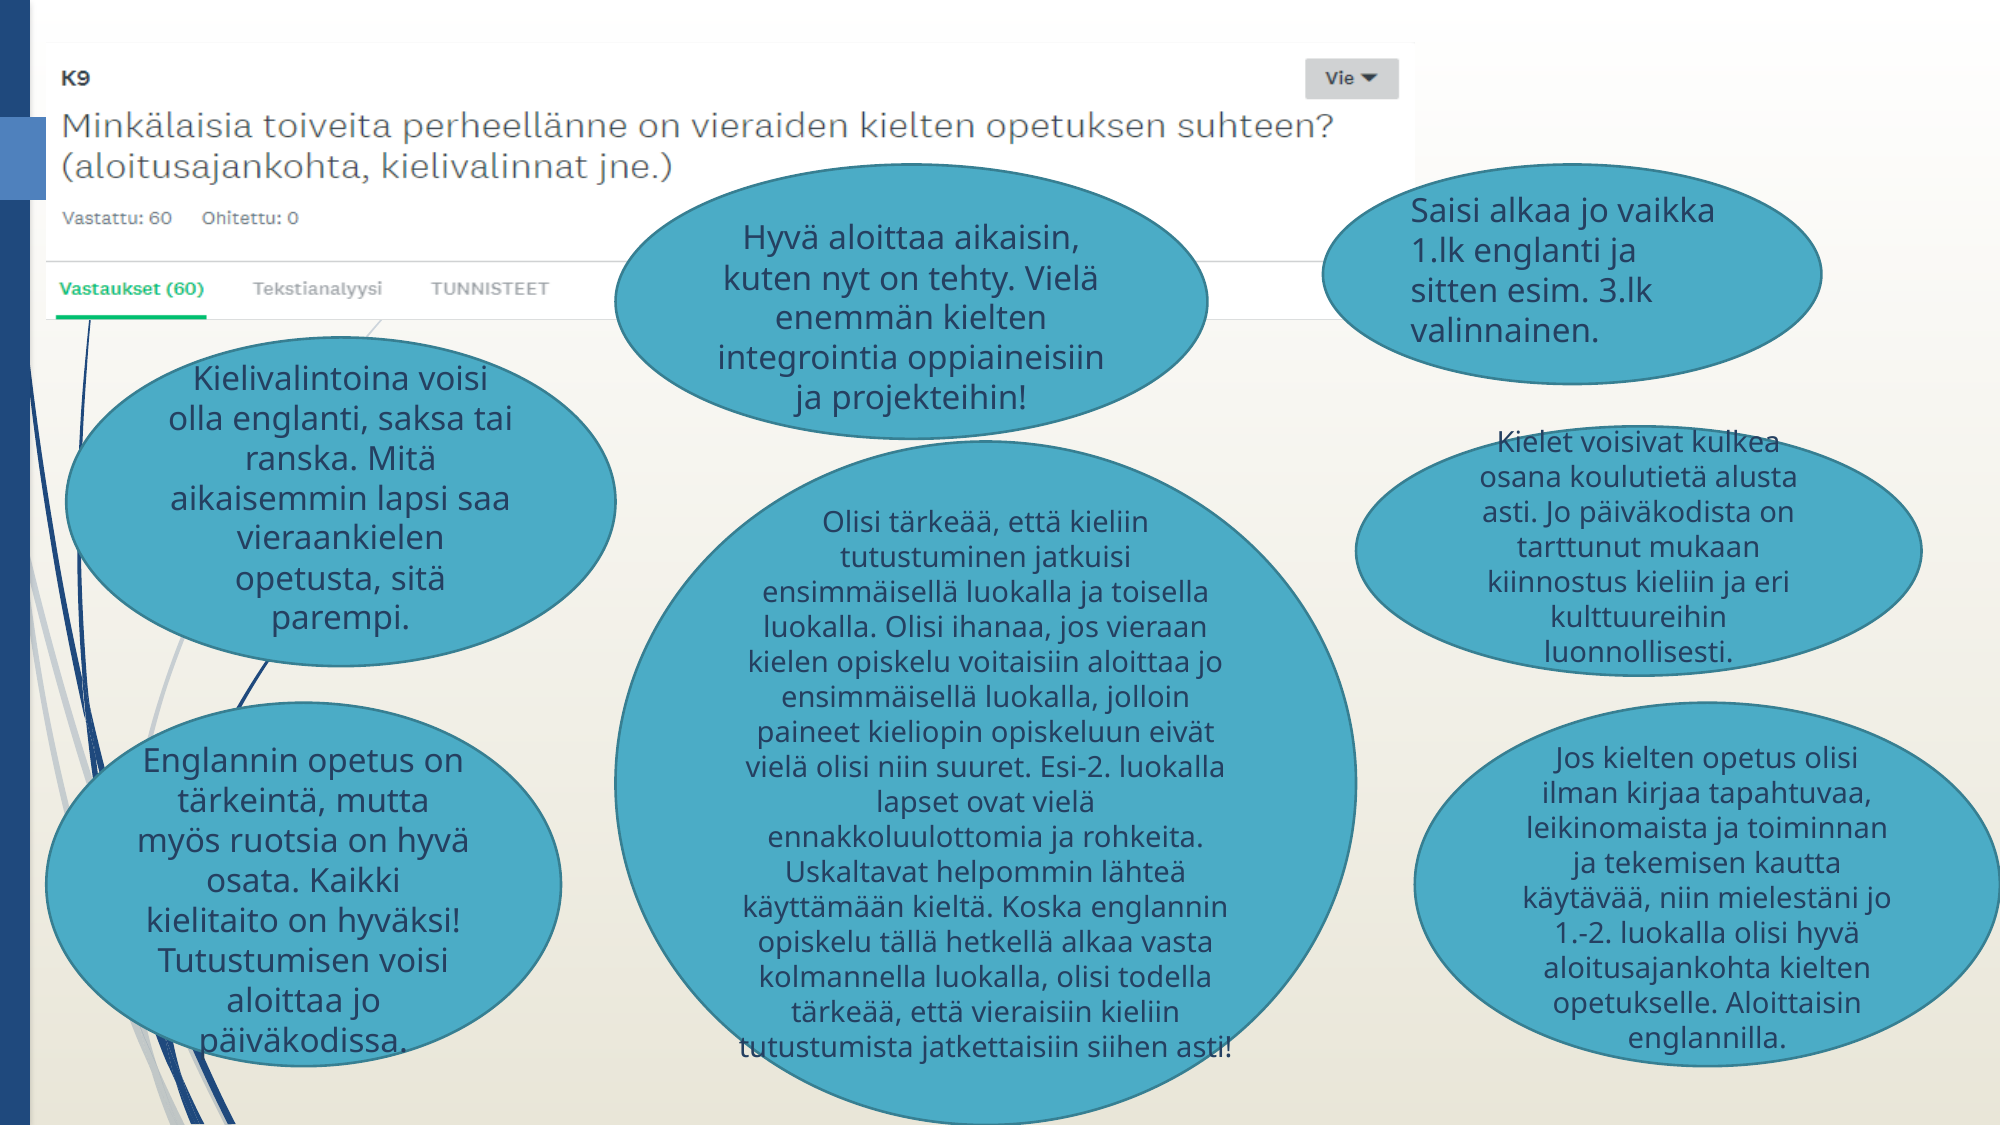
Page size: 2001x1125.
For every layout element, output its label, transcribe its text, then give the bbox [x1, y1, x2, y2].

text_box Olisi tärkeää, että kieliin tutustuminen jatkuisi ensimmäisellä luokalla ja toisella luokalla. Olisi ihanaa, jos vieraan kielen opiskelu voitaisiin aloittaa jo ensimmäisellä luokalla, jolloin paineet kieliopin opiskeluun eivät vielä olisi niin suuret. Esi-2. luokalla lapset ovat vielä ennakkoluulottomia ja rohkeita. Uskaltavat helpommin lähteä käyttämään kieltä. Koska englannin opiskelu tällä hetkellä alkaa vasta kolmannella luokalla, olisi todella tärkeää, että vieraisiin kieliin tutustumista jatkettaisiin siihen asti! [614, 440, 1358, 1125]
text_box Jos kielten opetus olisi ilman kirjaa tapahtuvaa, leikinomaista ja toiminnan ja tekemisen kautta käytävää, niin mielestäni jo 1.-2. luokalla olisi hyvä aloitusajankohta kielten opetukselle. Aloittaisin englannilla. [1413, 701, 2000, 1068]
text_box Hyvä aloittaa aikaisin, kuten nyt on tehty. Vielä enemmän kielten integrointia oppiaineisiin ja projekteihin! [619, 328, 1204, 441]
text_box Kielivalintoina voisi olla englanti, saksa tai ranska. Mitä aikaisemmin lapsi saa vieraankielen opetusta, sitä parempi. [64, 336, 617, 668]
picture [45, 41, 1416, 320]
text_box Saisi alkaa jo vaikka 1.lk englanti ja sitten esim. 3.lk valinnainen. [1352, 163, 1823, 386]
text_box Kielet voisivat kulkea osana koulutietä alusta asti. Jo päiväkodista on tarttunut mukaan kiinnostus kieliin ja eri kulttuureihin luonnollisesti. [1354, 425, 1923, 677]
text_box Englannin opetus on tärkeintä, mutta myös ruotsia on hyvä osata. Kaikki kielitaito on hyväksi! Tutustumisen voisi aloittaa jo päiväkodissa. [44, 701, 563, 1068]
